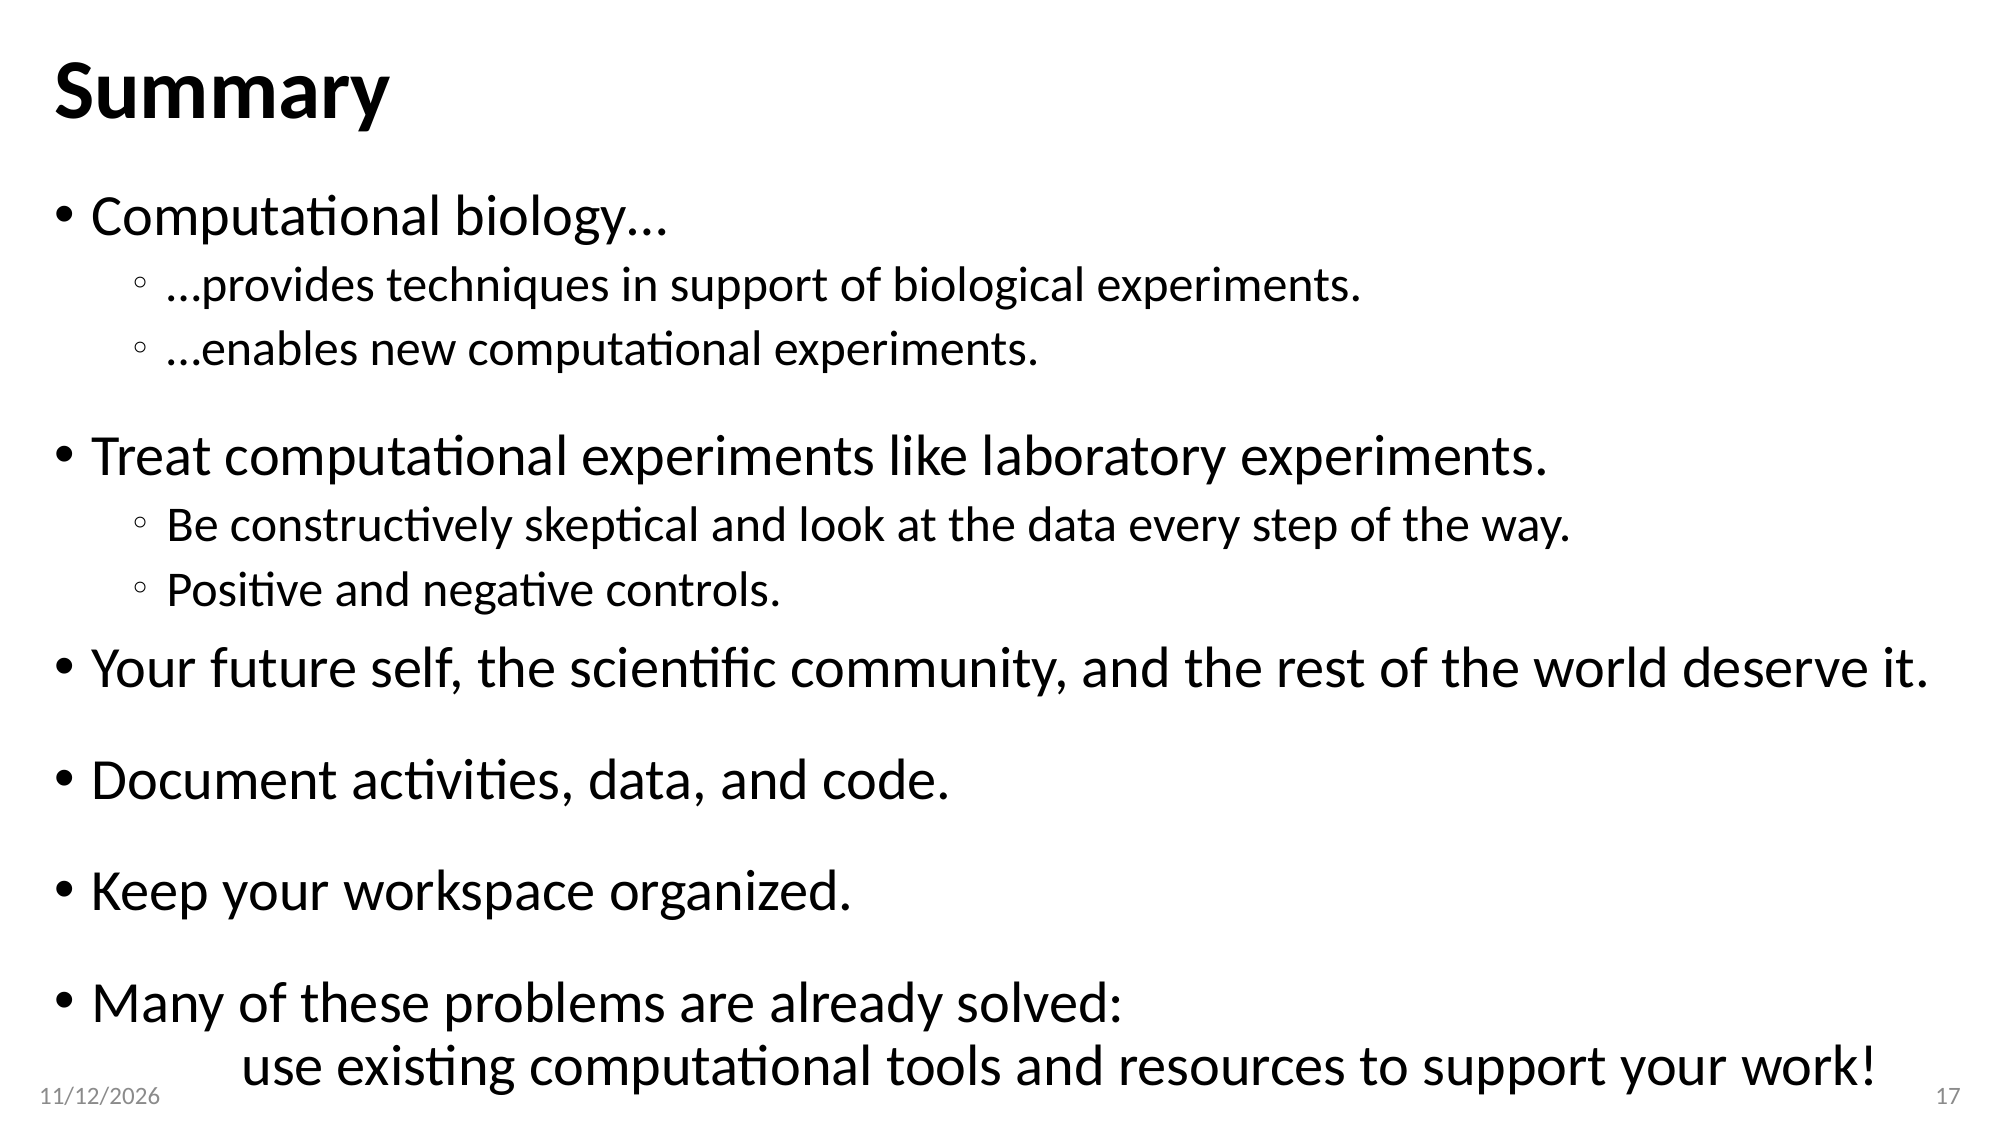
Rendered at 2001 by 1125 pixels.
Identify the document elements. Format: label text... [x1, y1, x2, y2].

list Computational biology… …provides techniques in support of biological experiments. …enables new computational experiments. Treat computational experiments like laboratory experiments. Be constructively skeptical and look at the data every step of the way. Positive and negative controls. Your future self, the scientific community, and the rest of the world deserve it. Document activities, data, and code. Keep your workspace organized. Many of these problems are already solved: use existing computational tools and resources to support your work! [39, 177, 1961, 1065]
title Summary [39, 37, 1961, 145]
slide_number 17 [1510, 1064, 1961, 1125]
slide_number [39, 1064, 490, 1125]
